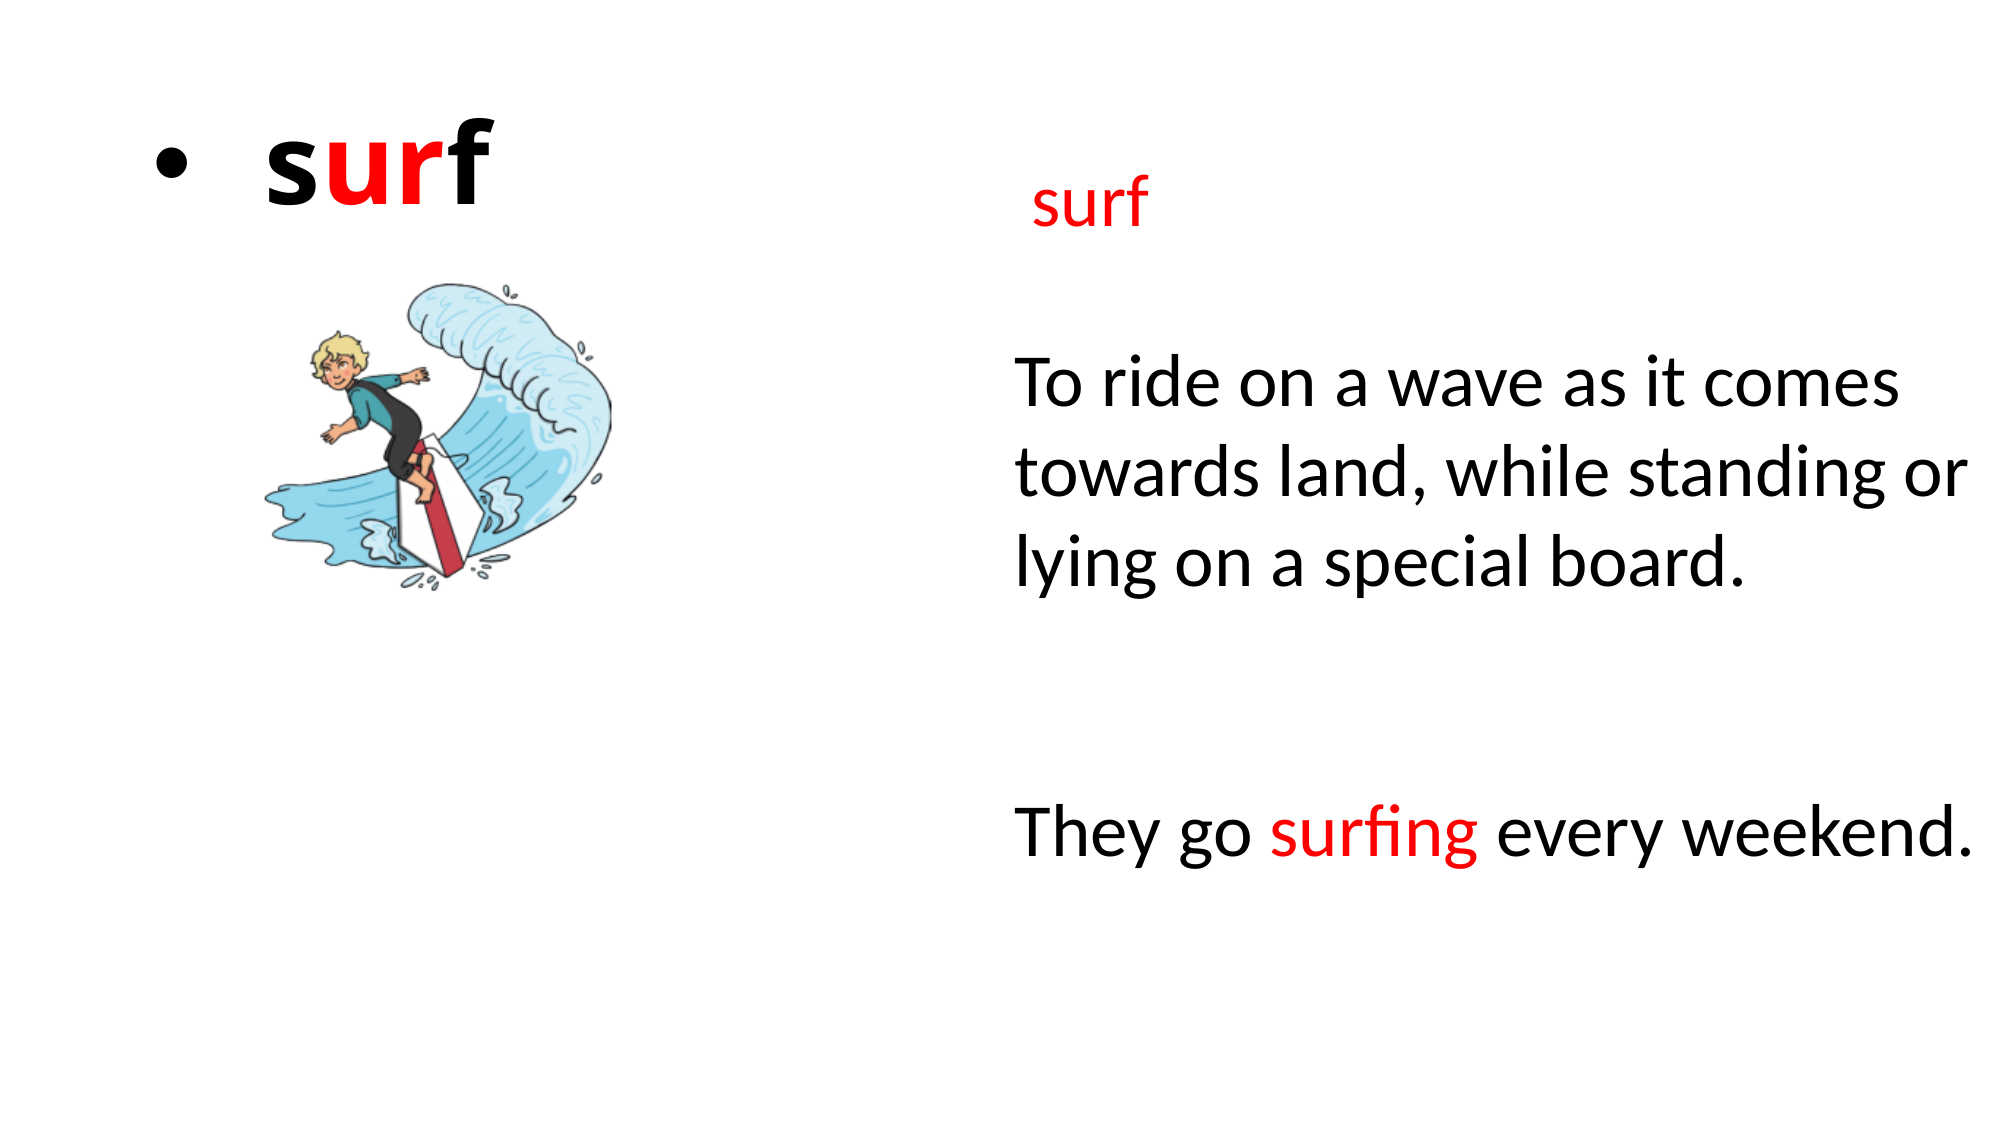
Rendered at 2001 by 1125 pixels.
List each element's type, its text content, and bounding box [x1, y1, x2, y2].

text_box surf To ride on a wave as it comes towards land, while standing or lying on a special board. They go surfing every weekend. [999, 144, 2000, 880]
title surf [137, 59, 1863, 278]
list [208, 259, 619, 613]
